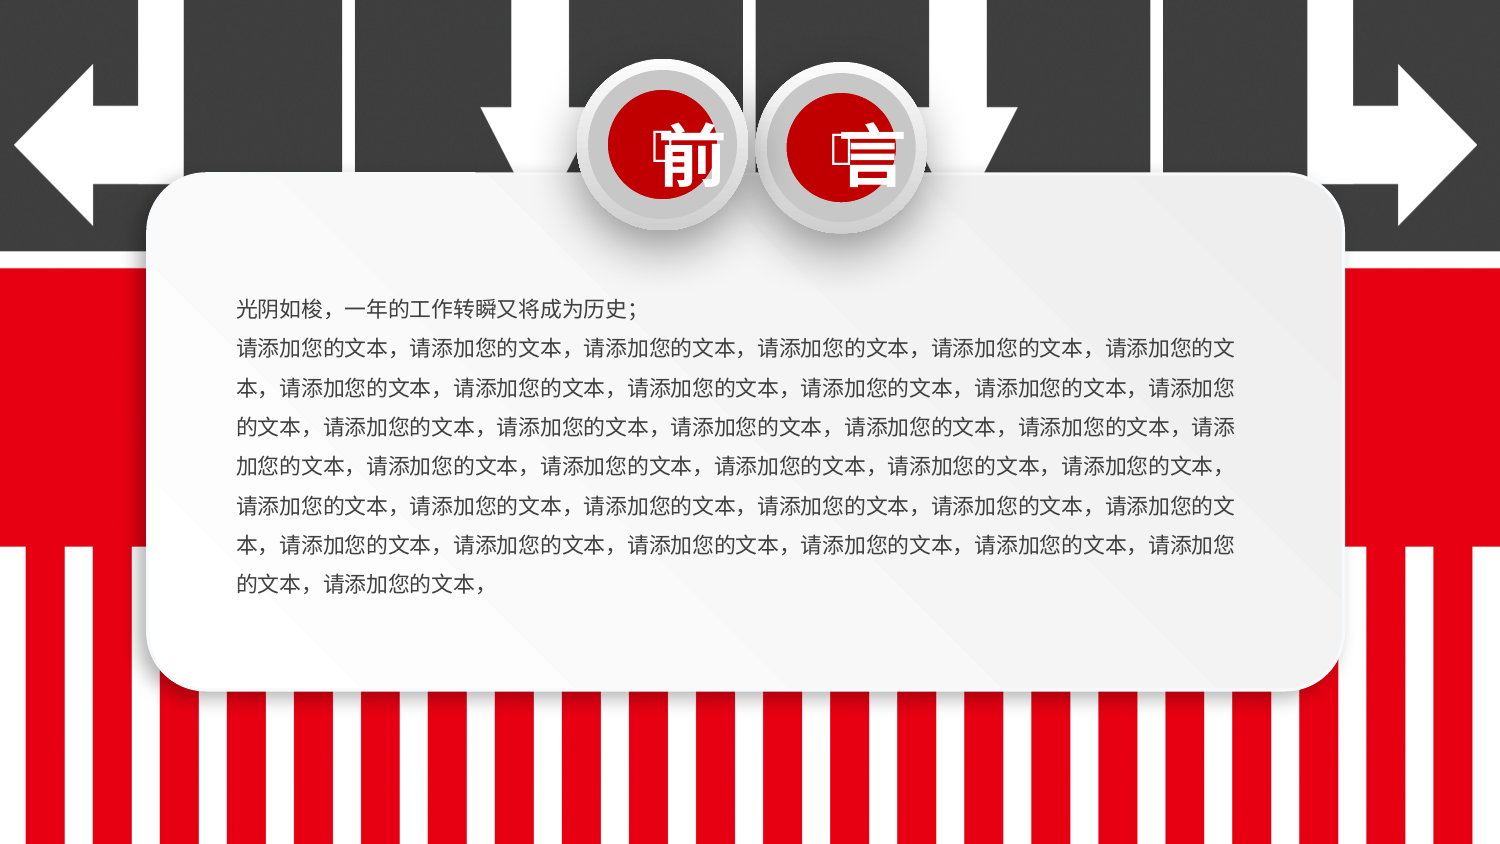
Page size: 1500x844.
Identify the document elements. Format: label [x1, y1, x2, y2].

text_box [755, 61, 928, 234]
text_box [576, 58, 749, 231]
picture [0, 0, 1500, 844]
